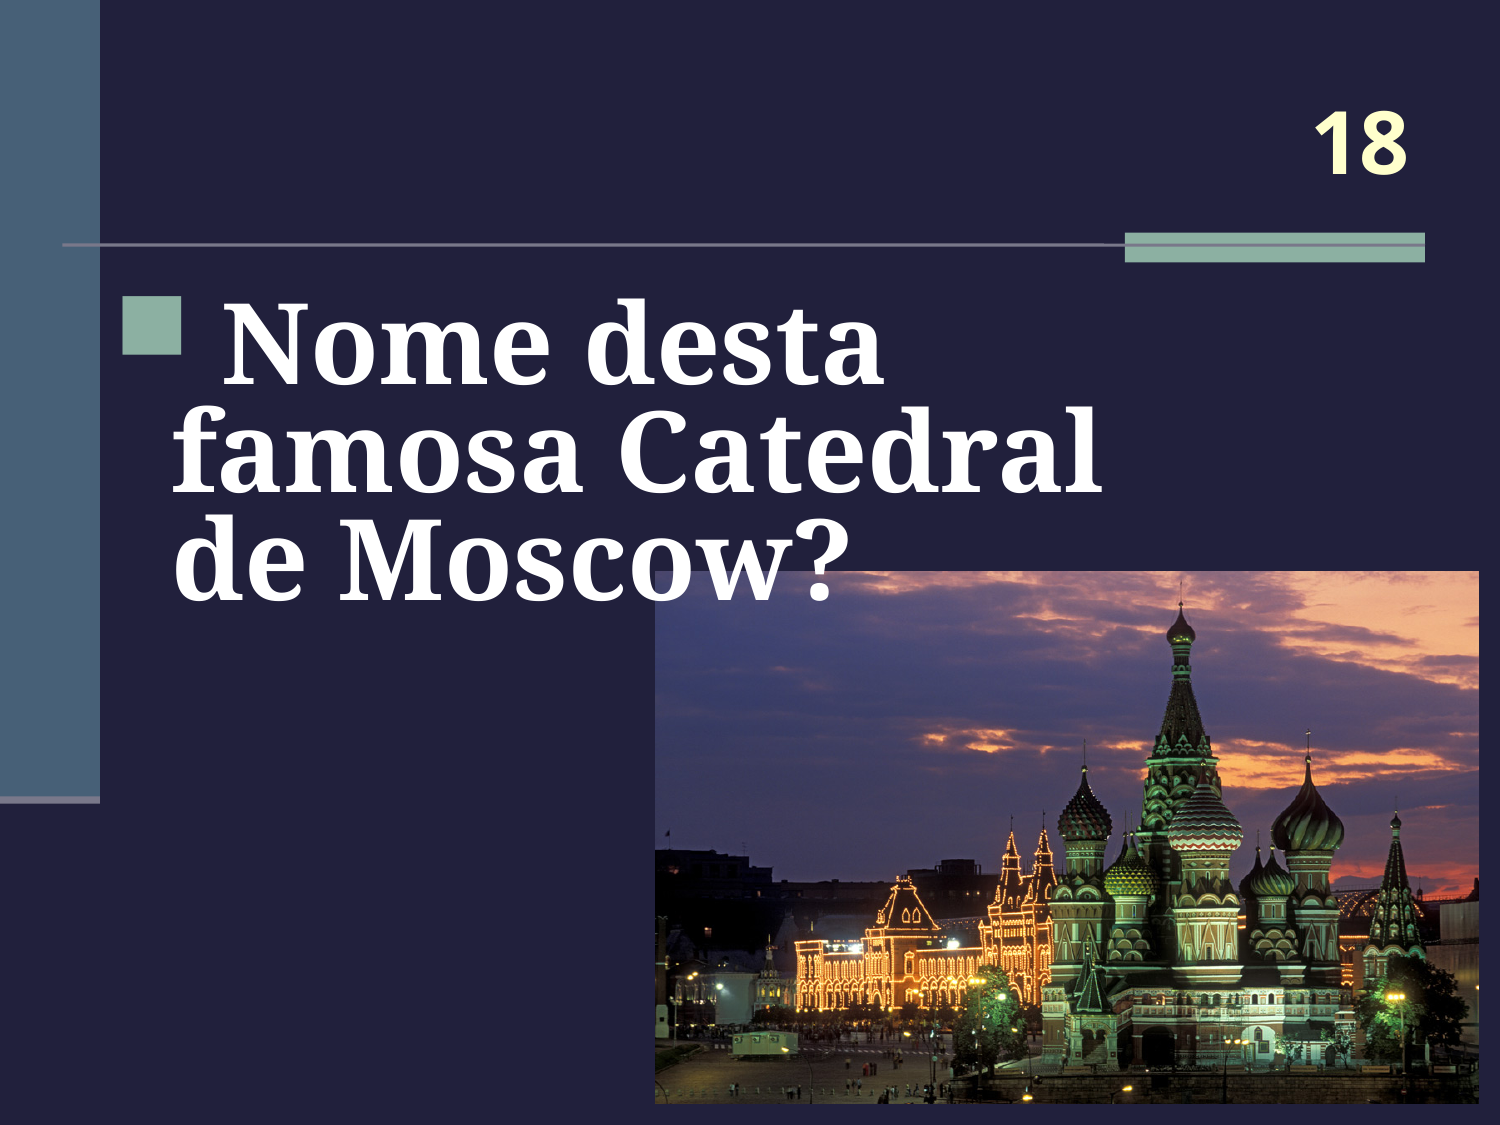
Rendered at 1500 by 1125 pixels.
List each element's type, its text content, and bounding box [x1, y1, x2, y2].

text_box Nome desta famosa Catedral de Moscow? [100, 290, 1270, 634]
title 18 [150, 45, 1425, 234]
picture [655, 571, 1479, 1104]
